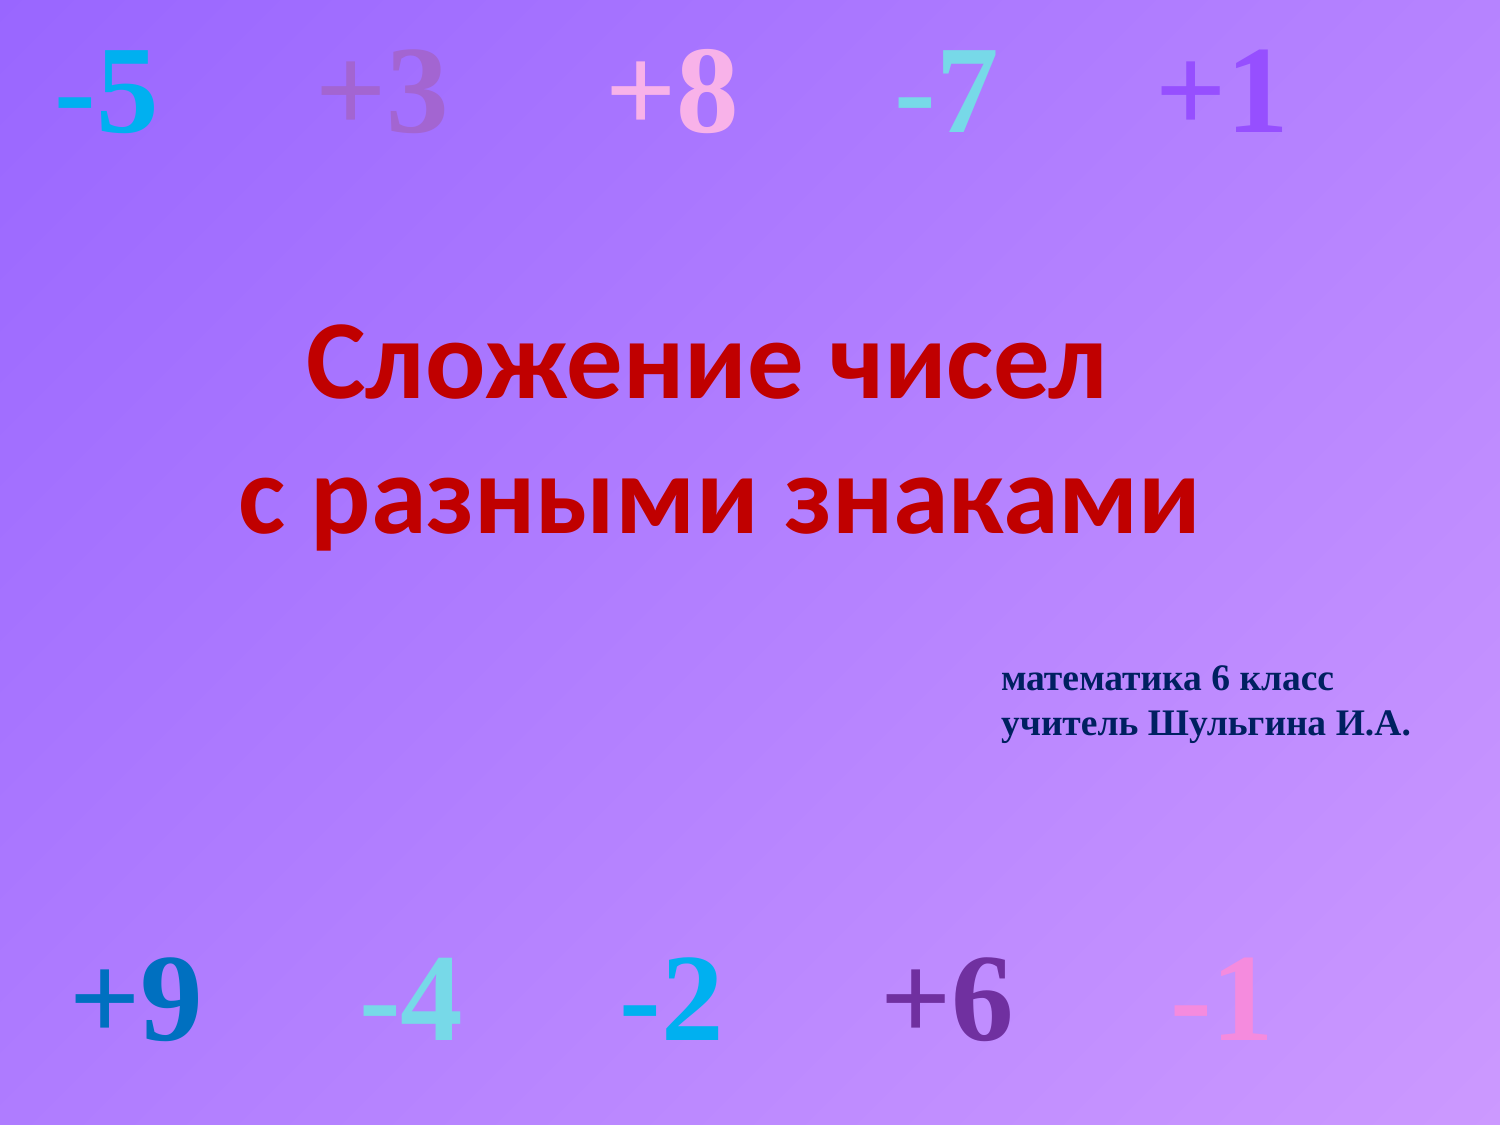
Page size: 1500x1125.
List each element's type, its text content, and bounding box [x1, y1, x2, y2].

text_box +9 -4 -2 +6 -1 [0, 907, 1500, 1073]
text_box -5 +3 +8 -7 +1 [0, 0, 1500, 165]
text_box Сложение чисел с разными знаками [223, 278, 1217, 564]
text_box математика 6 класс учитель Шульгина И.А. [986, 645, 1436, 750]
